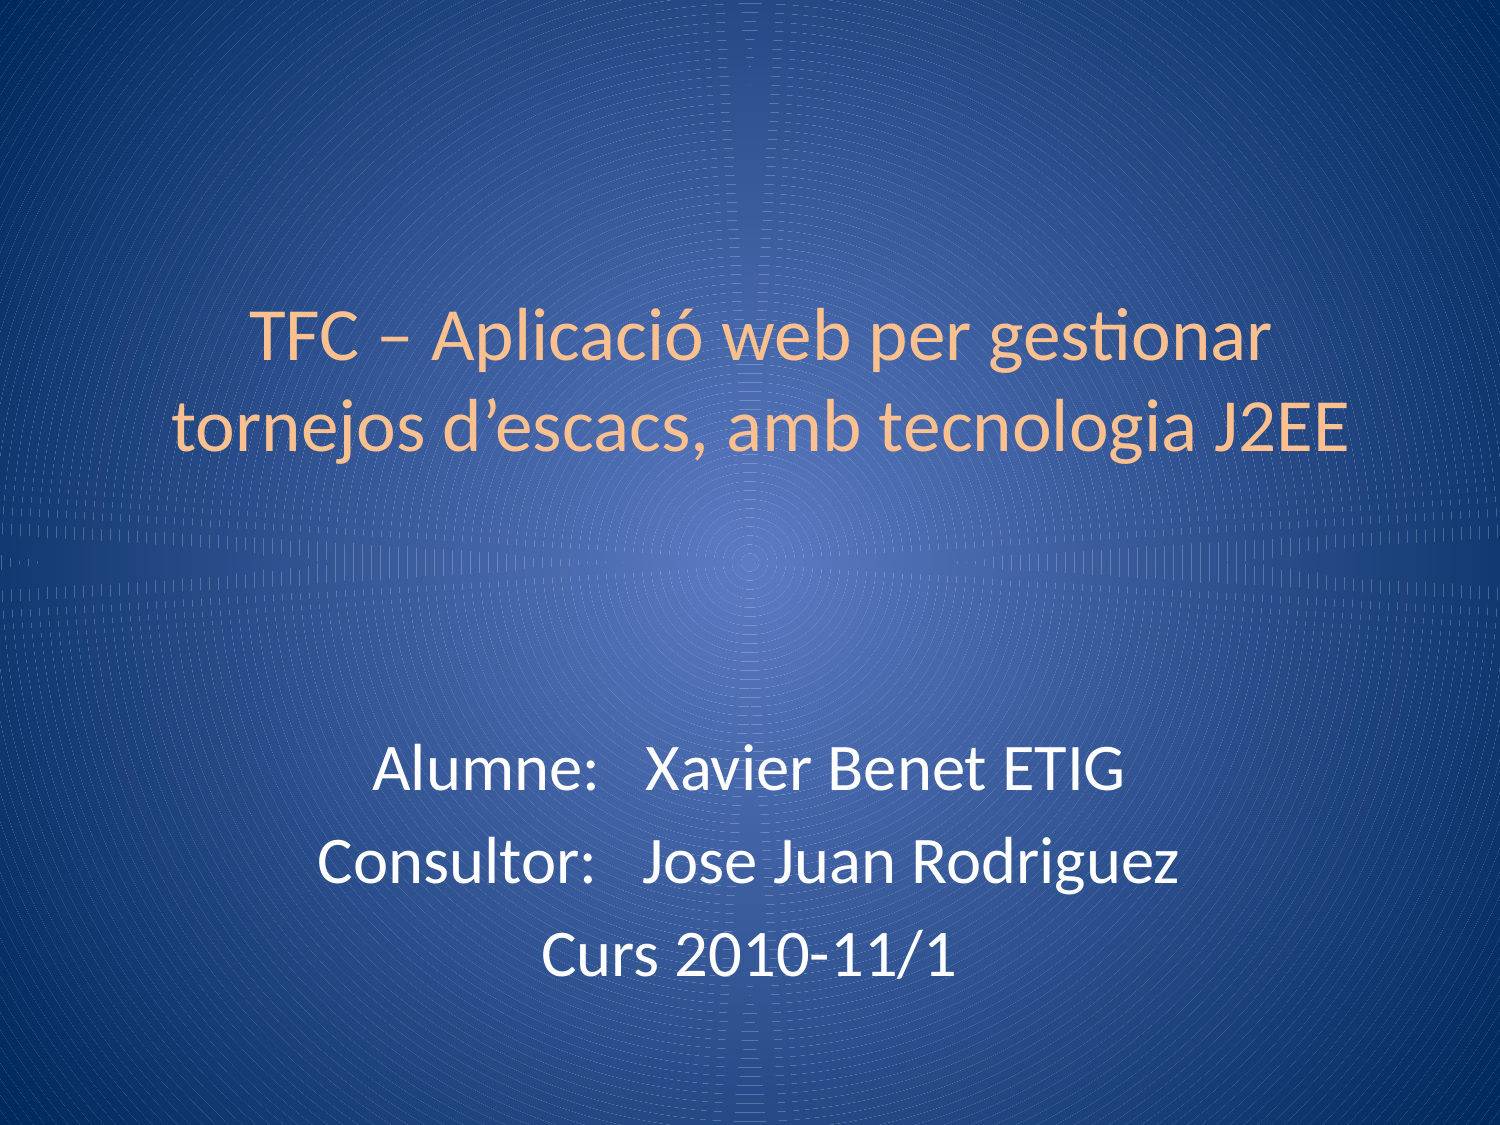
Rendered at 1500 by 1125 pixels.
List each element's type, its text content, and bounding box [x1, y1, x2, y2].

title TFC – Aplicació web per gestionar tornejos d’escacs, amb tecnologia J2EE [123, 255, 1399, 497]
subtitle Alumne: Xavier Benet ETIG Consultor: Jose Juan Rodriguez Curs 2010-11/1 [265, 716, 1233, 1035]
